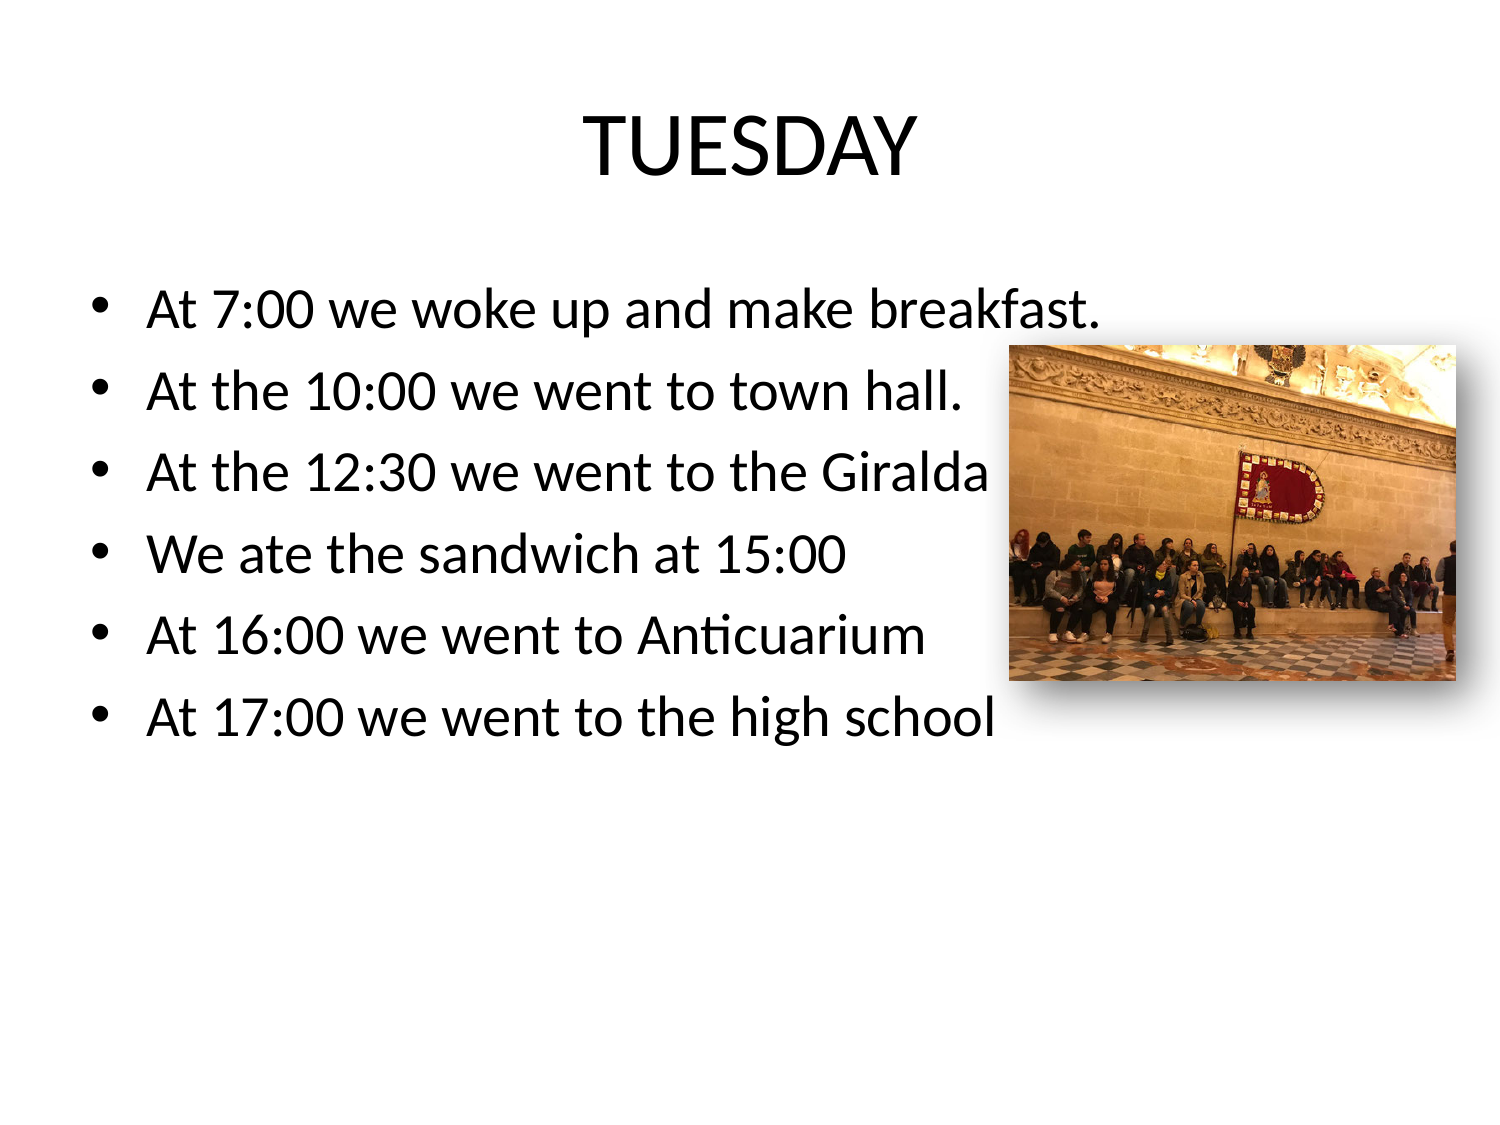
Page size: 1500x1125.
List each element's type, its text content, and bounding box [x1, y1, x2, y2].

title TUESDAY [75, 45, 1425, 233]
picture [1009, 345, 1456, 681]
list At 7:00 we woke up and make breakfast. At the 10:00 we went to town hall. At the 12:30 we went to the Giralda We ate the sandwich at 15:00 At 16:00 we went to Anticuarium At 17:00 we went to the high school [75, 262, 1425, 1005]
